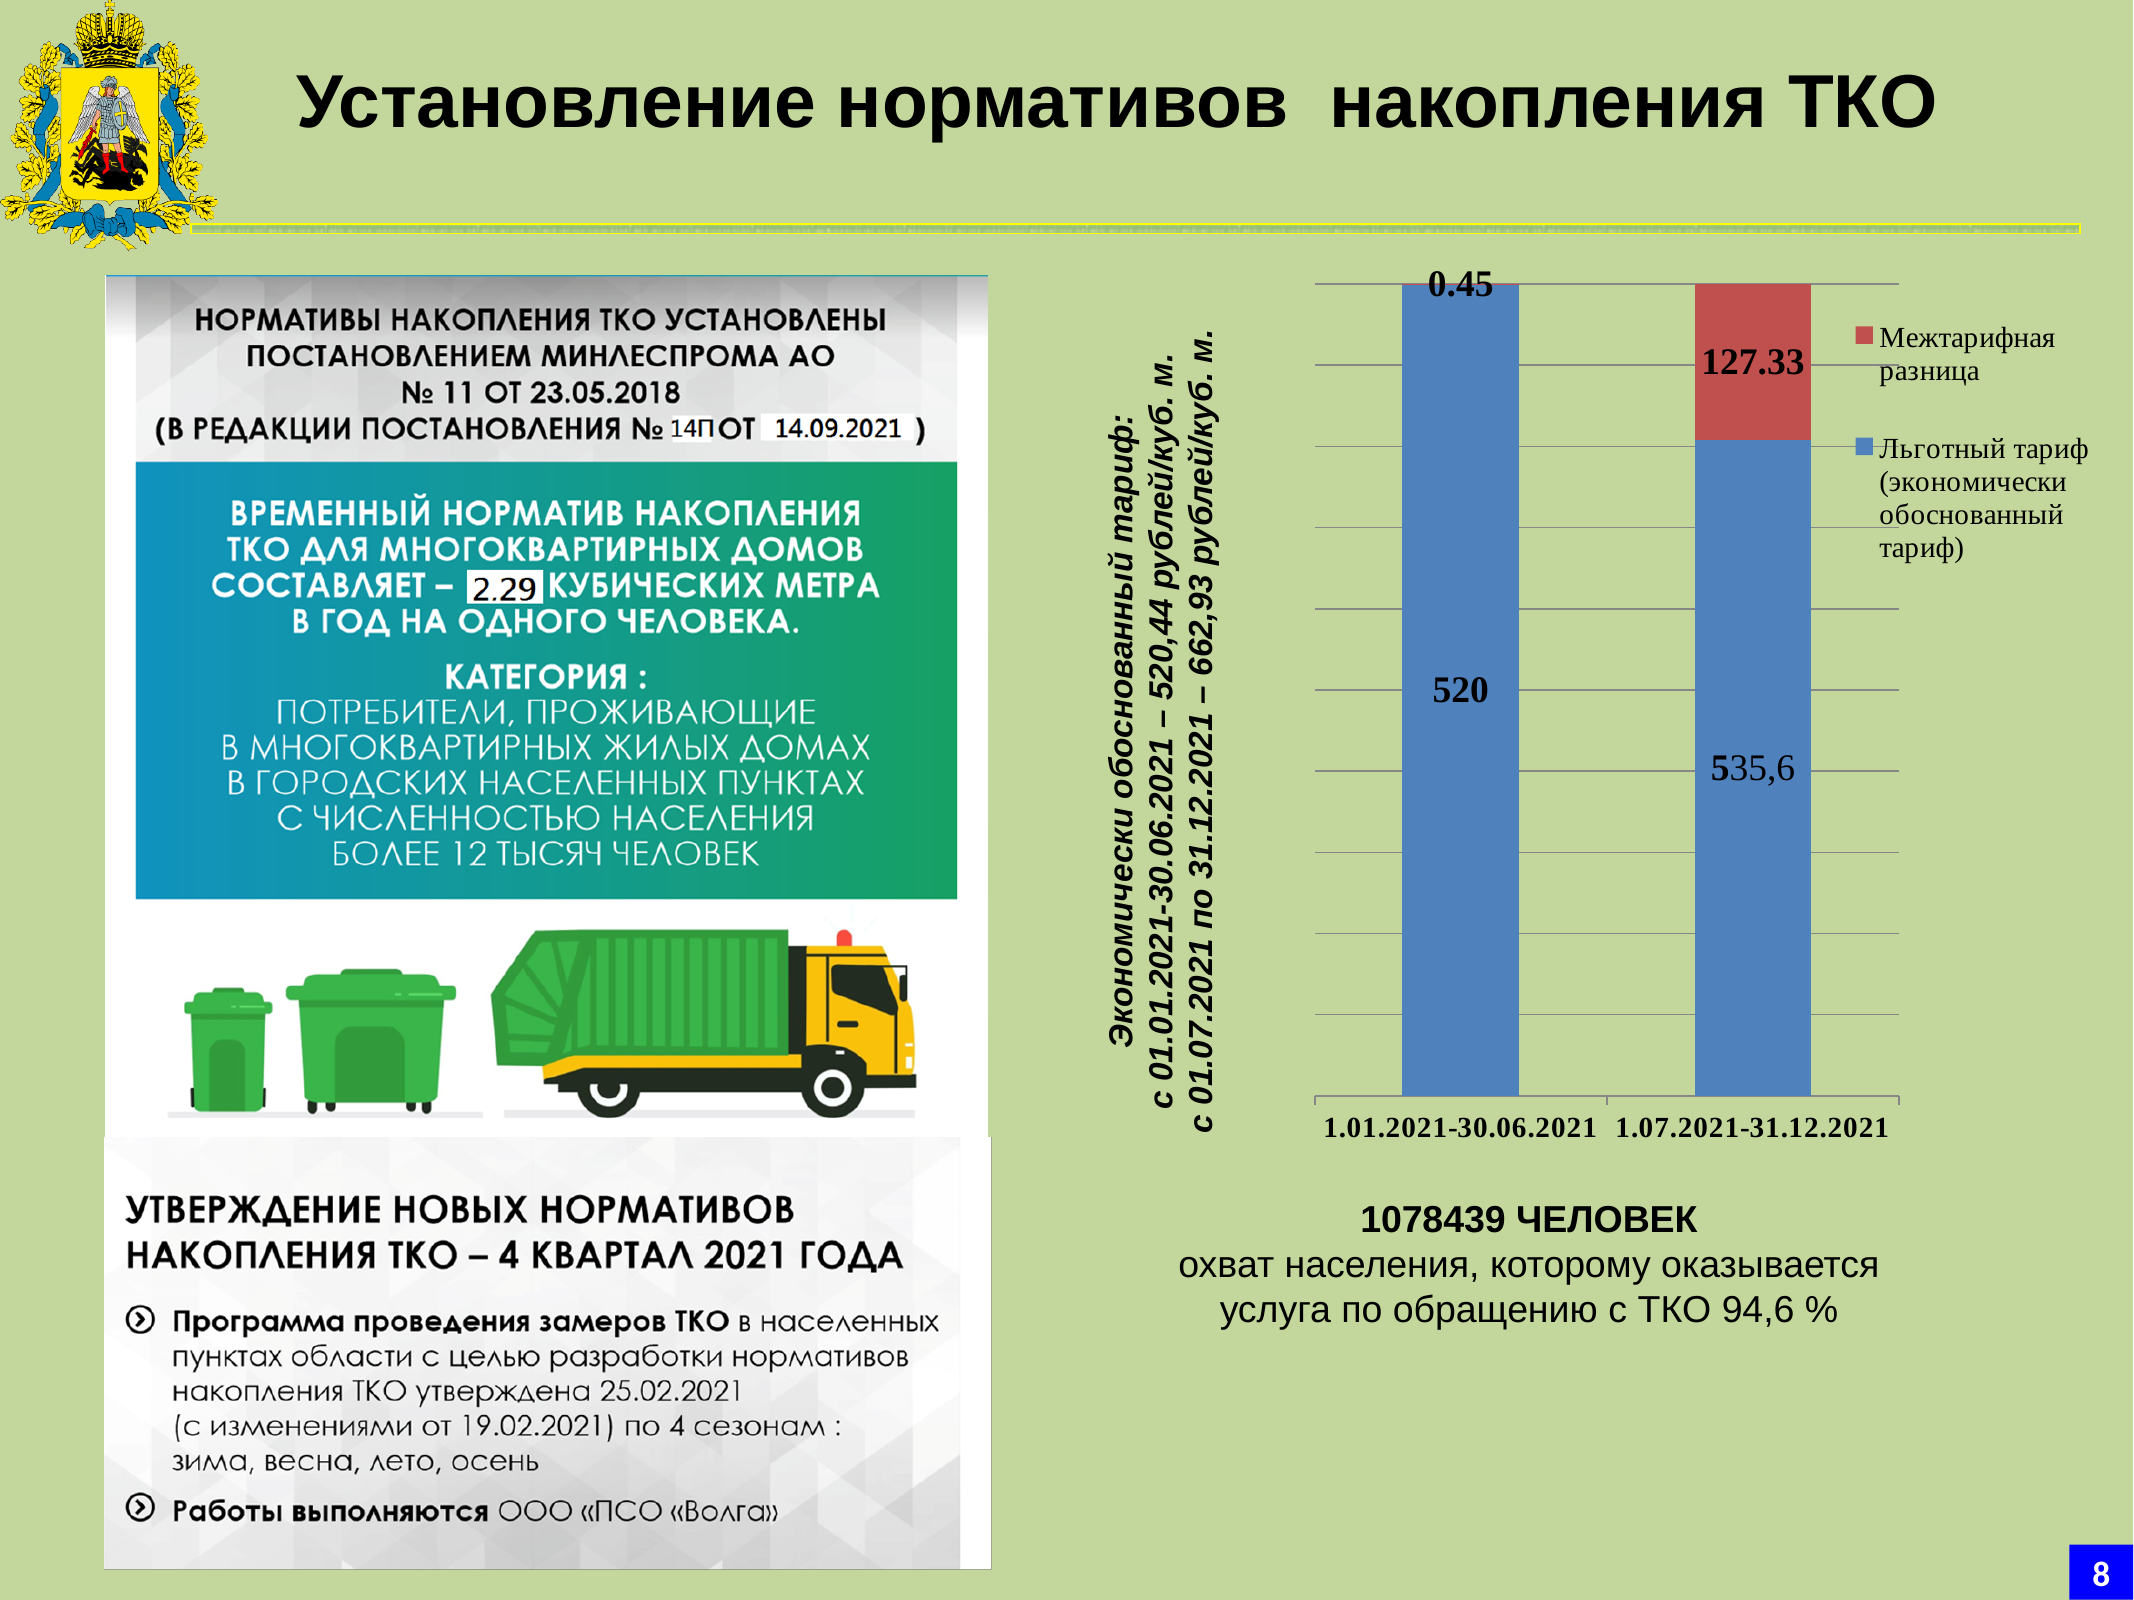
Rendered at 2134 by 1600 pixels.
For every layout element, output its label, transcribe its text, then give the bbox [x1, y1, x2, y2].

picture [0, 0, 2080, 252]
text_box 8 [2069, 1544, 2134, 1600]
text_box Экономически обоснованный тариф: с 01.01.2021-30.06.2021 – 520,44 рублей/куб. м. с 01.07.2021 по 31.12.2021 – 662,93 рублей/куб. м. [1091, 275, 1227, 1188]
picture [103, 274, 992, 1571]
chart [1228, 262, 2105, 1151]
text_box 1078439 ЧЕЛОВЕК охват населения, которому оказывается услуга по обращению с ТКО 94,6 % [1104, 1187, 1955, 1338]
title Установление нормативов накопления ТКО [218, 0, 2107, 232]
